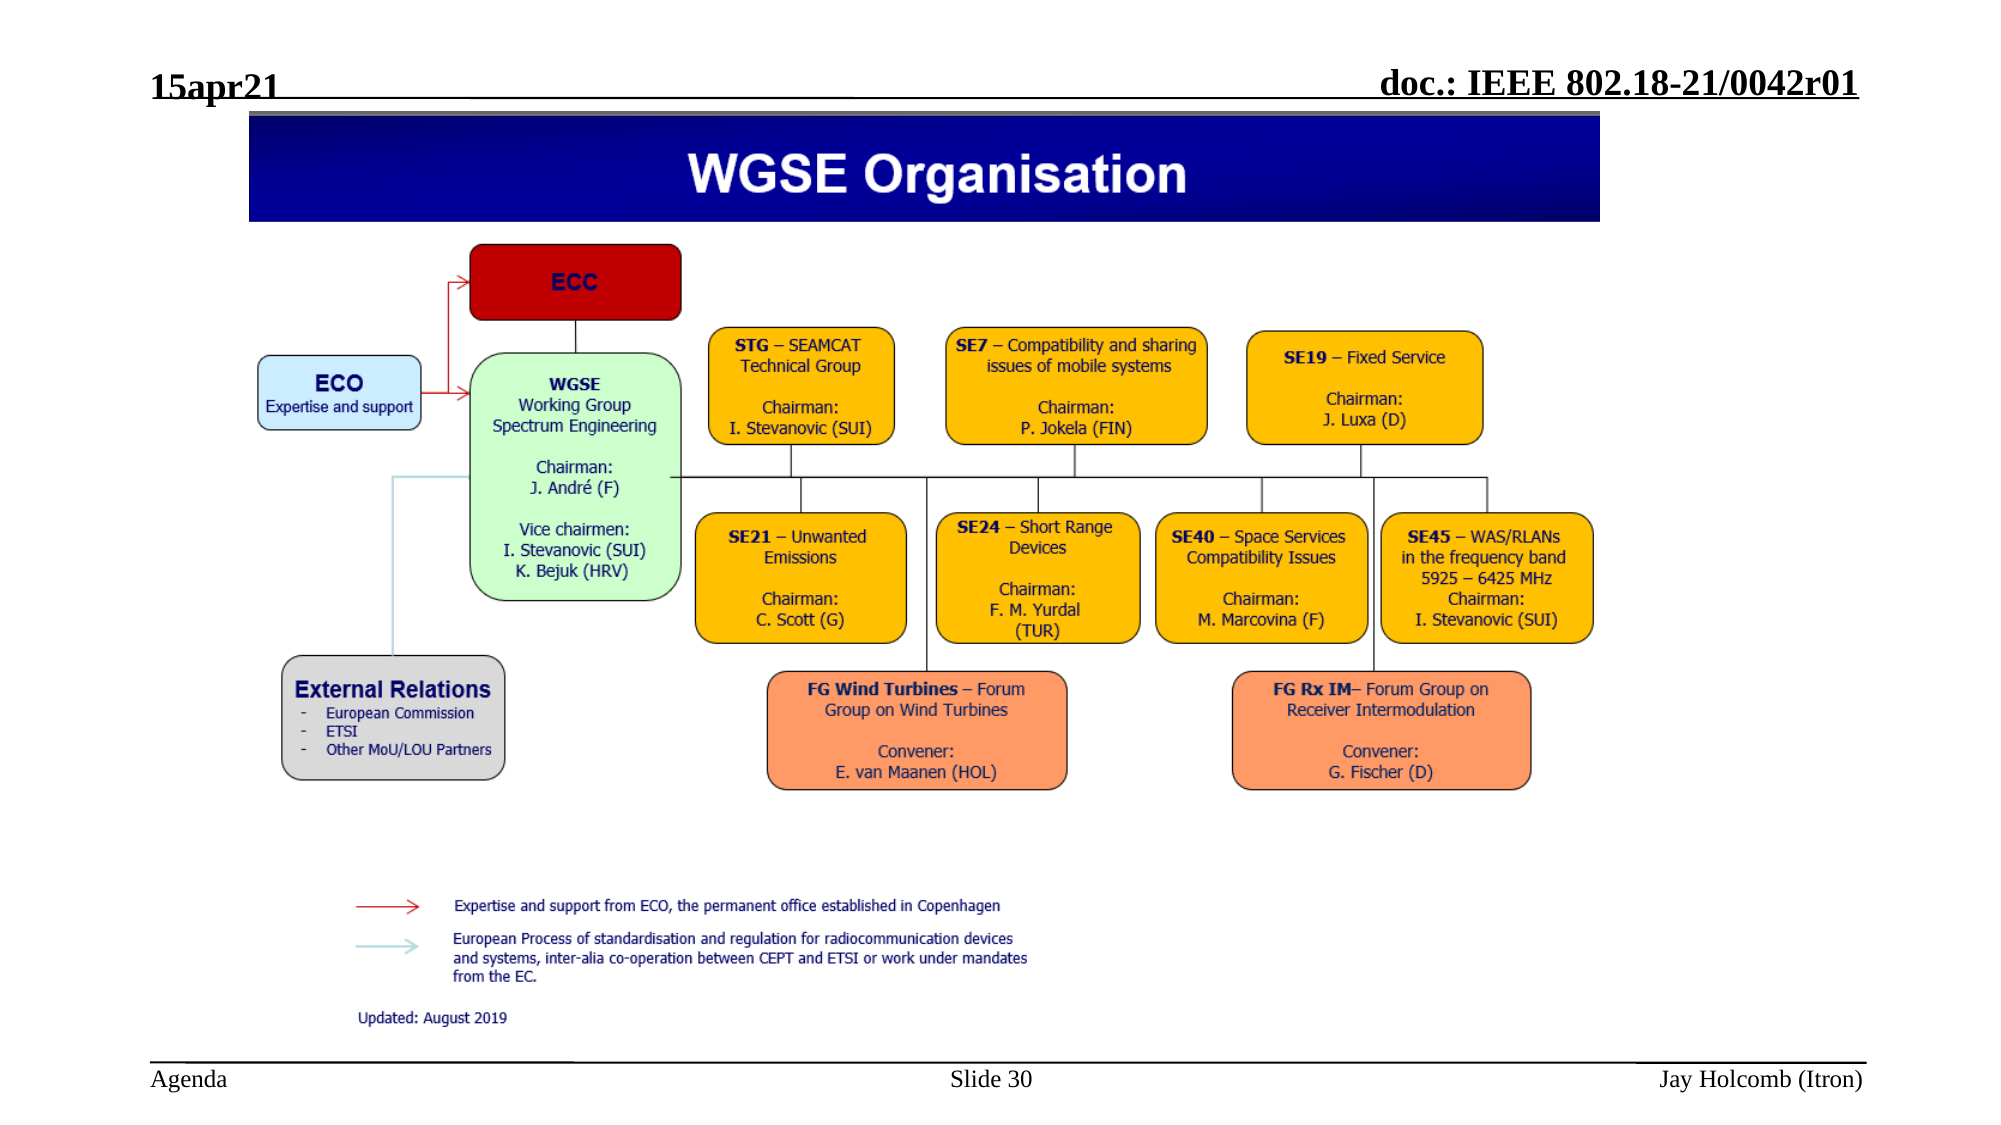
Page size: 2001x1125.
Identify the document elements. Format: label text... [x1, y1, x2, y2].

slide_number Slide 30 [916, 1061, 1067, 1123]
picture [249, 111, 1601, 1049]
footer Jay Holcomb (Itron) [1166, 1061, 1864, 1093]
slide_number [149, 62, 634, 108]
